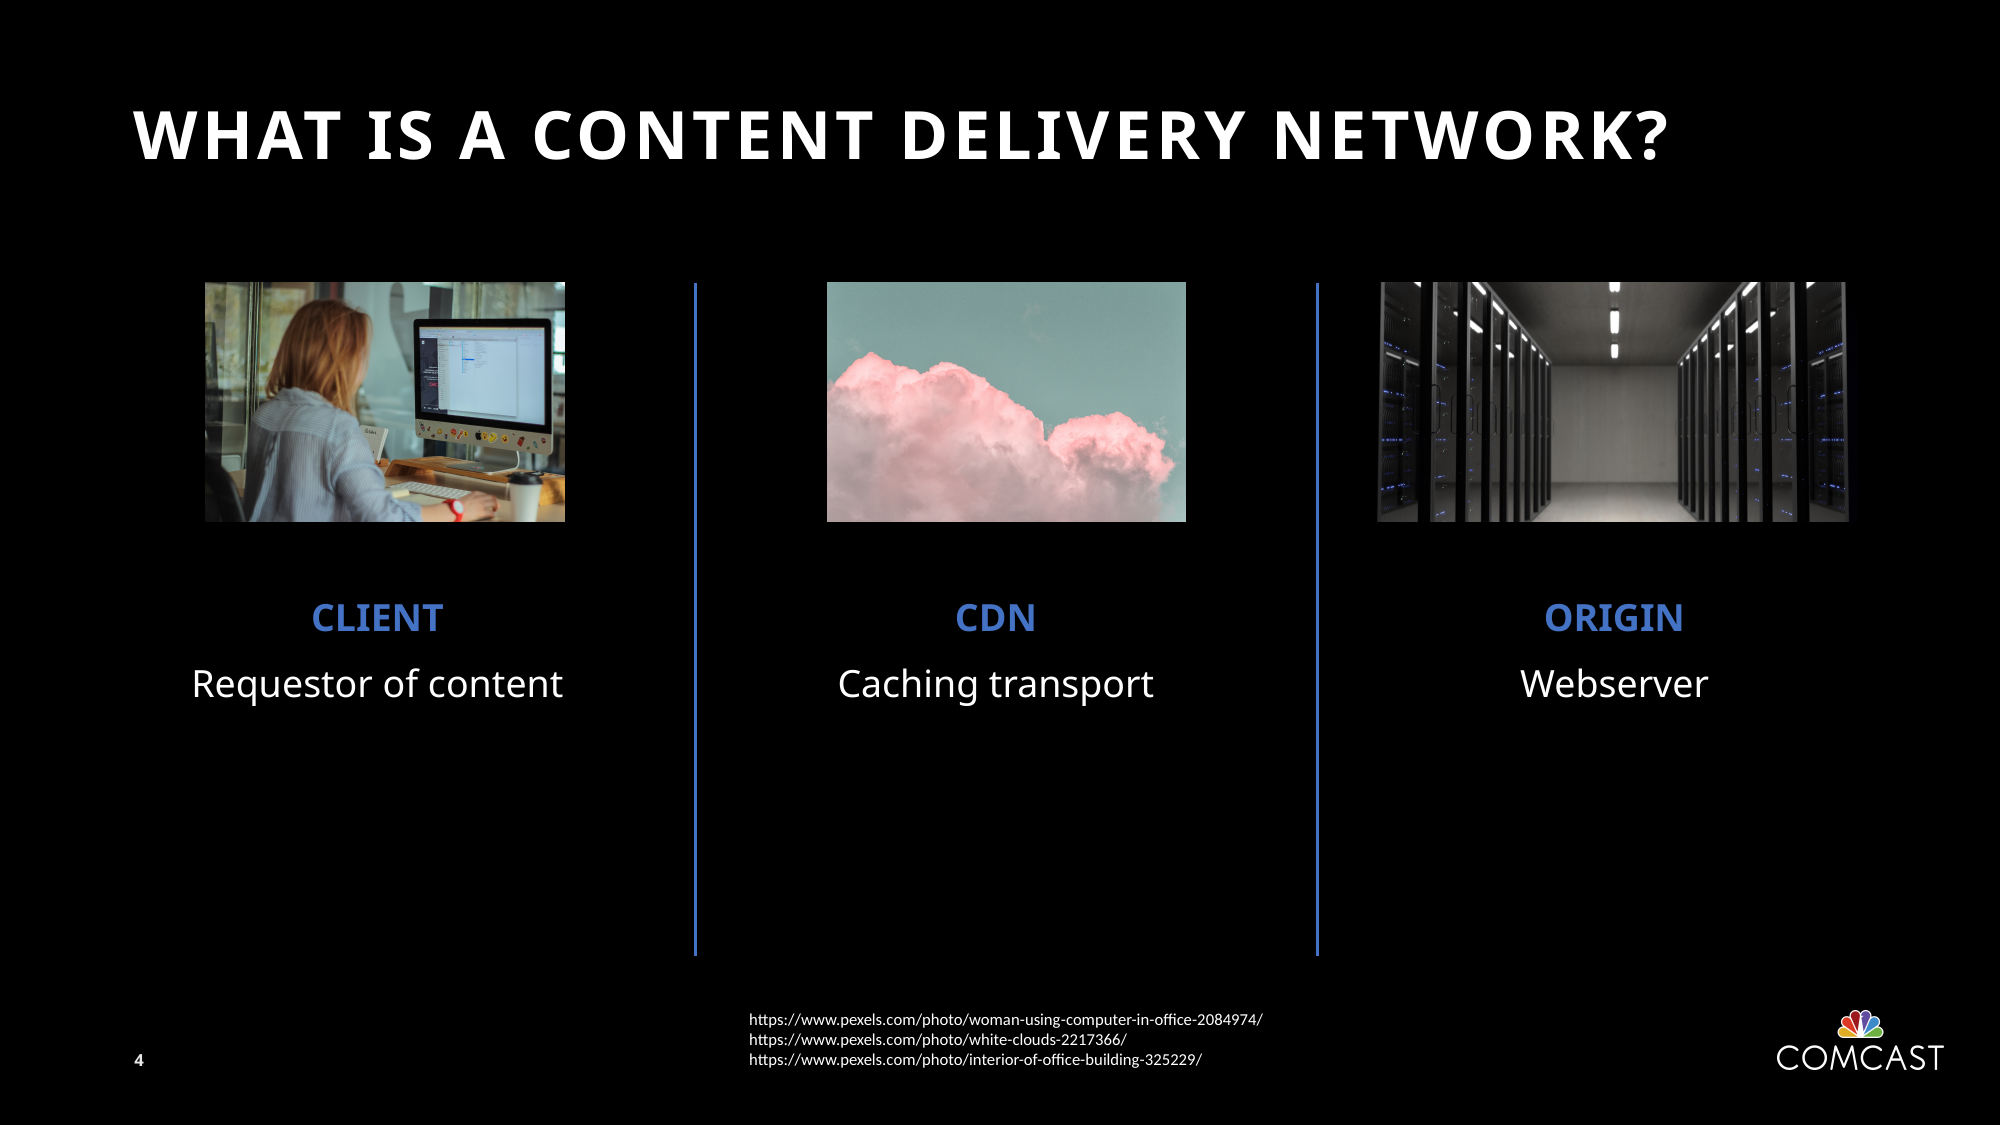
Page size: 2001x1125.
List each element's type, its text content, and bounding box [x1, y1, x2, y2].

list Client Requestor of content [133, 593, 622, 930]
picture [205, 282, 565, 522]
picture [1777, 1010, 1944, 1070]
picture [827, 282, 1186, 522]
picture [1370, 282, 1859, 522]
list CDN Caching transport [752, 593, 1240, 930]
title What is a Content Delivery network? [133, 72, 1859, 199]
text_box https://www.pexels.com/photo/woman-using-computer-in-office-2084974/ https://www.pexels.com/photo/white-clouds-2217366/ https://www.pexels.com/photo/interior-of-office-building-325229/ [734, 1001, 1279, 1076]
list Origin Webserver [1370, 593, 1859, 930]
